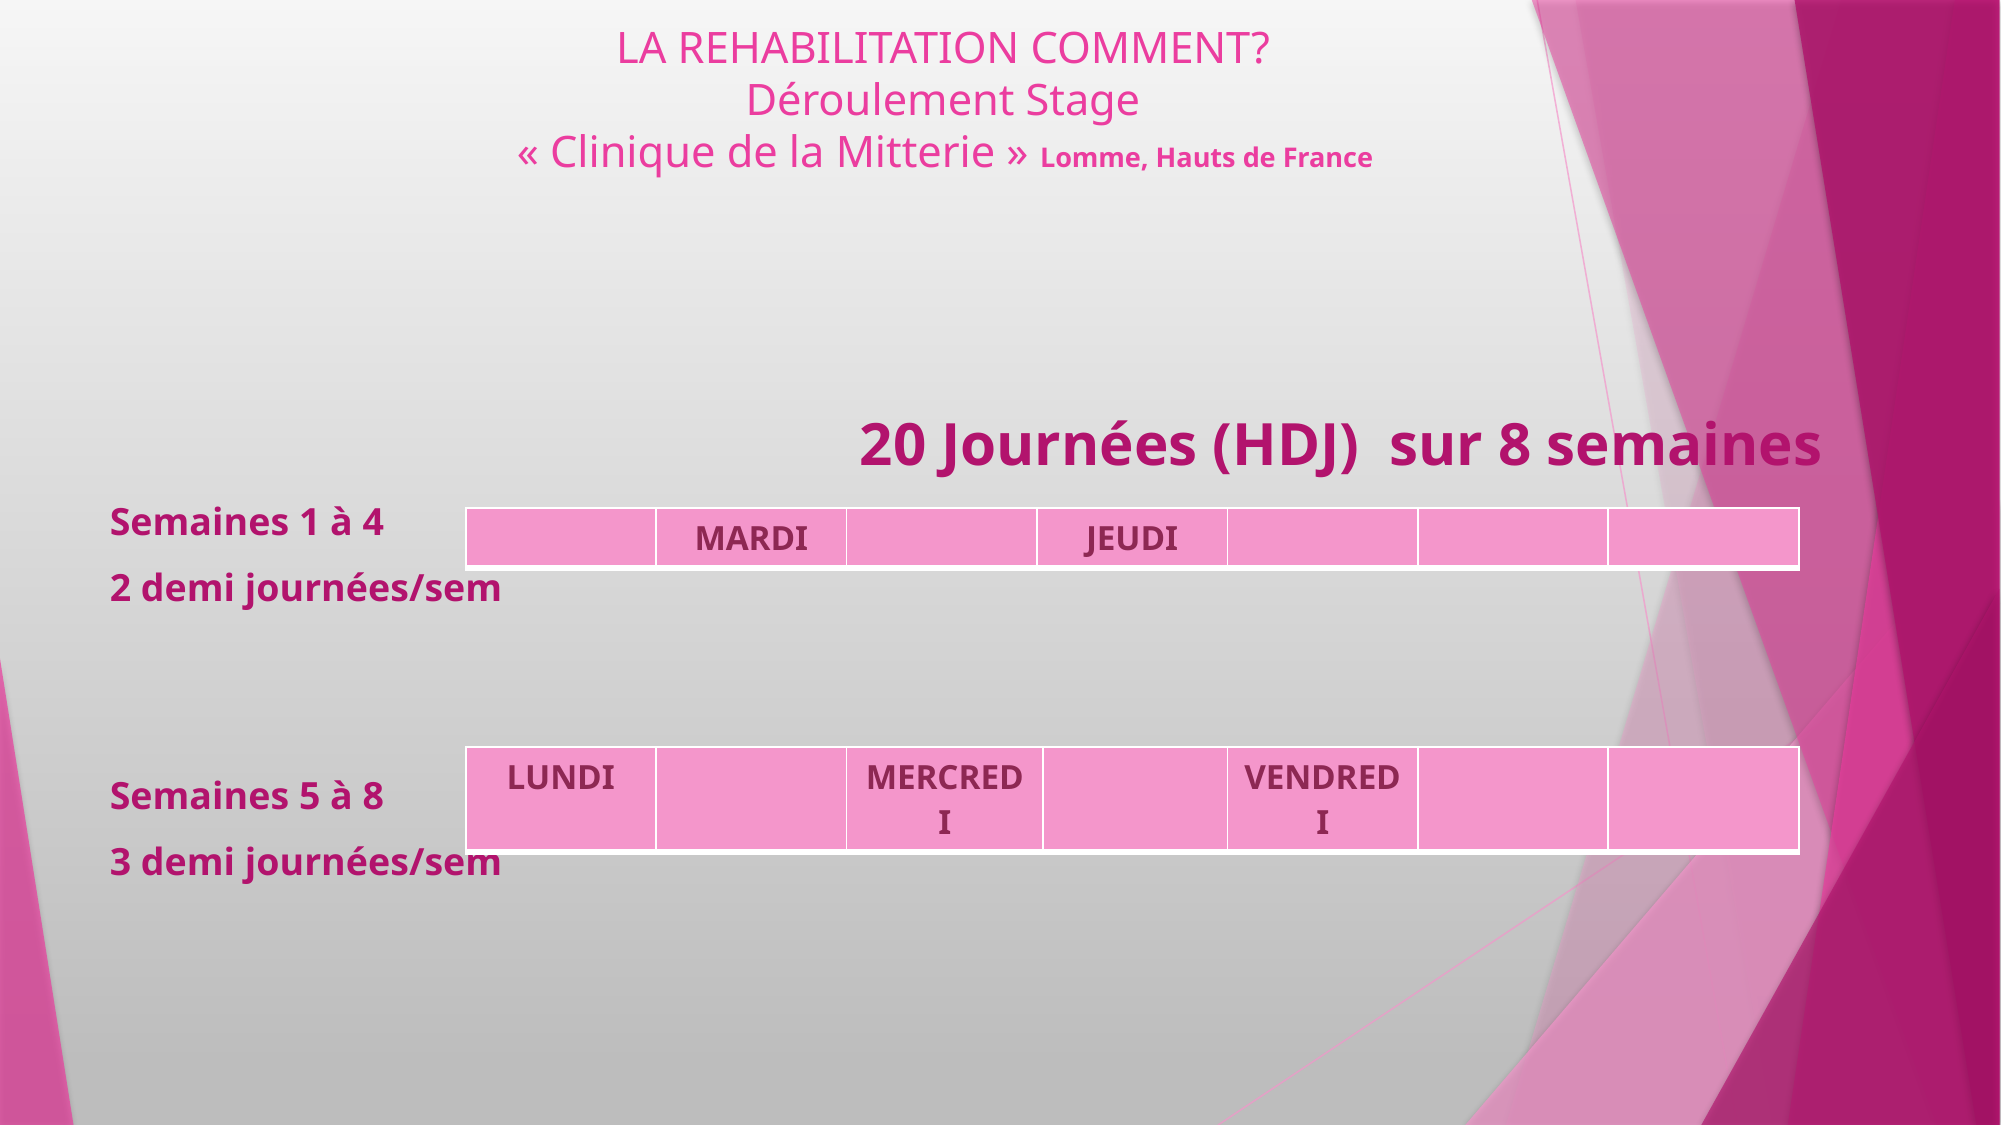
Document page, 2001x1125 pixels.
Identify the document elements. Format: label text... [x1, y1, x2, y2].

table_header [1228, 509, 1417, 565]
list 20 Journées (HDJ) sur 8 semaines Semaines 1 à 4 2 demi journées/sem Semaines 5 à 8 3 demi journées/sem [94, 334, 1906, 1078]
title LA REHABILITATION COMMENT? Déroulement Stage « Clinique de la Mitterie » Lomme, Hauts de France [37, 12, 1849, 304]
table_header [657, 748, 846, 849]
table_header MERCREDI [847, 748, 1042, 849]
table_header MARDI [657, 509, 846, 565]
table_header [467, 509, 655, 565]
table_header [1044, 748, 1227, 849]
table_header [1609, 748, 1798, 849]
table_header JEUDI [1038, 509, 1227, 565]
table_header [847, 509, 1036, 565]
table_header LUNDI [467, 748, 655, 849]
table_header [1419, 509, 1607, 565]
table_header [1419, 748, 1607, 849]
table_header VENDREDI [1228, 748, 1417, 849]
table_header [1609, 509, 1798, 565]
